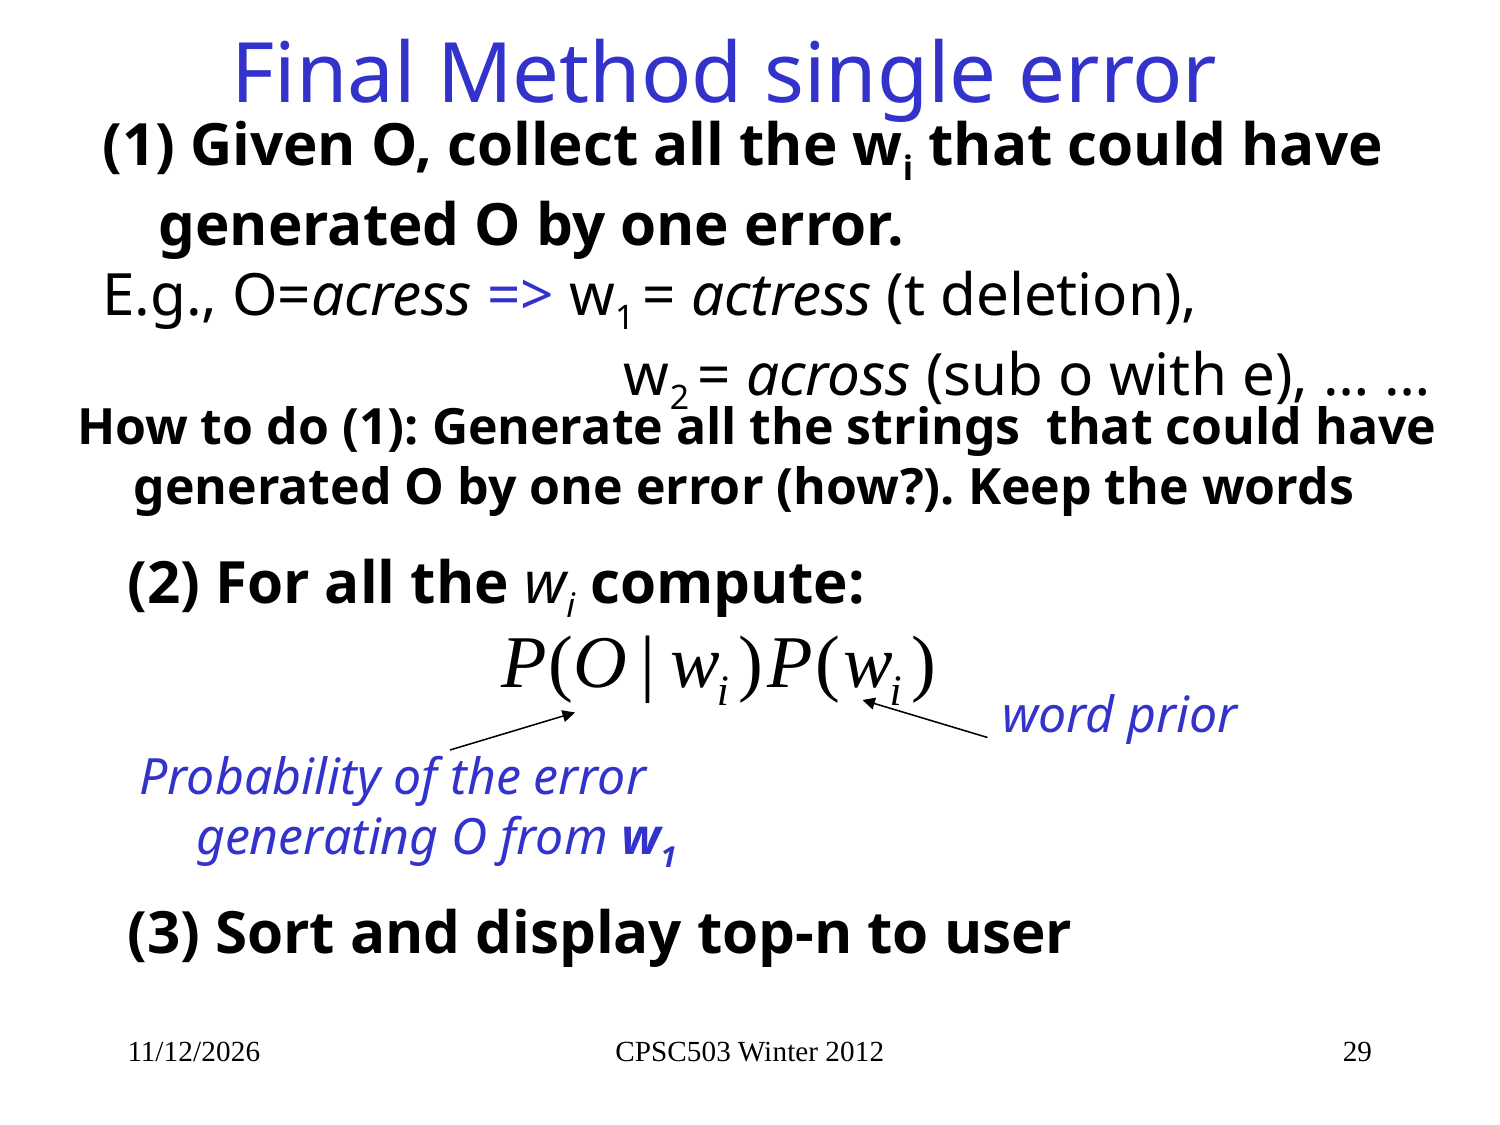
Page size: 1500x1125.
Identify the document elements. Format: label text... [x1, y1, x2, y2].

slide_number 29 [1074, 1024, 1388, 1101]
text_box (3) Sort and display top-n to user [112, 887, 1388, 1000]
footer CPSC503 Winter 2012 [512, 1024, 988, 1101]
text_box How to do (1): Generate all the strings that could have generated O by one error (how?). Keep the words [62, 387, 1500, 525]
title Final Method single error [112, 0, 1338, 99]
list (1) Given O, collect all the wi that could have generated O by one error. E.g., O=acress => w1 = actress (t deletion), w2 = across (sub o with e), … … [87, 99, 1463, 387]
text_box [112, 537, 1276, 863]
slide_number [112, 1024, 426, 1101]
